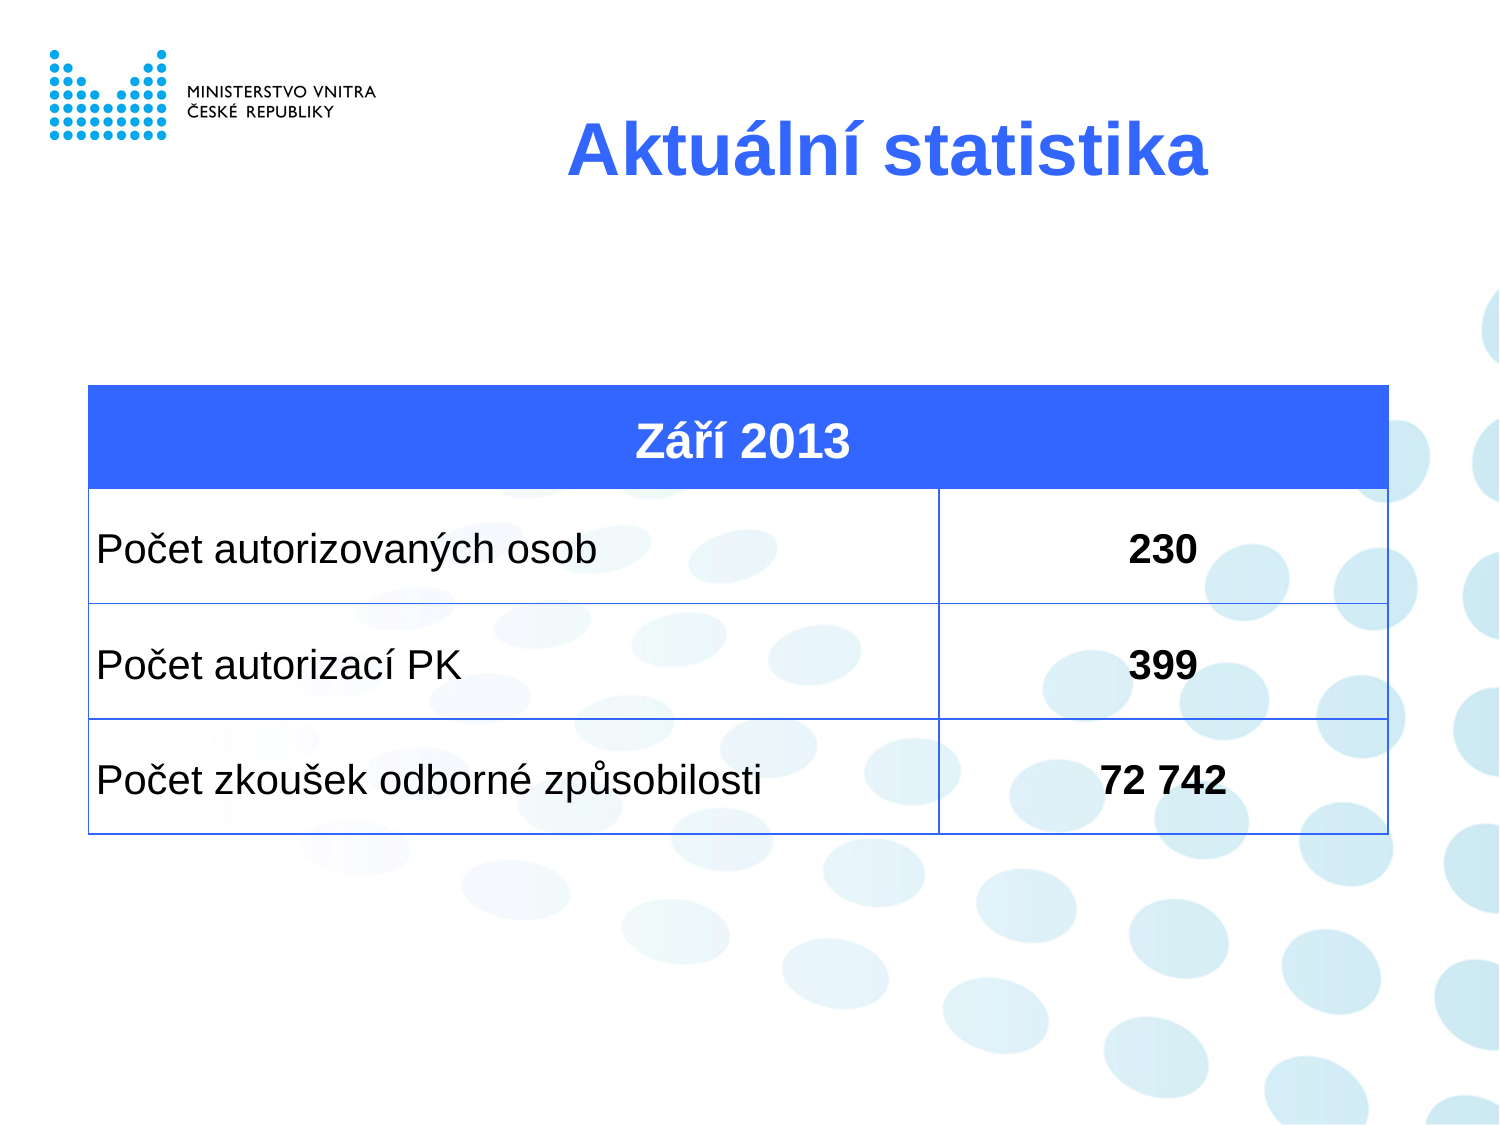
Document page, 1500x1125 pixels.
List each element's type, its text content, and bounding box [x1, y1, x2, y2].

table_cell Počet zkoušek odborné způsobilosti [89, 720, 938, 833]
title Aktuální statistika [301, 45, 1500, 233]
table_cell Počet autorizovaných osob [89, 489, 938, 603]
table_cell 399 [940, 604, 1387, 718]
picture [0, 0, 1500, 1125]
table_cell 230 [940, 489, 1387, 603]
table_cell Počet autorizací PK [89, 604, 938, 718]
text_box [88, 904, 1247, 966]
table_cell 72 742 [940, 720, 1387, 833]
table_header Září 2013 [89, 386, 1387, 487]
